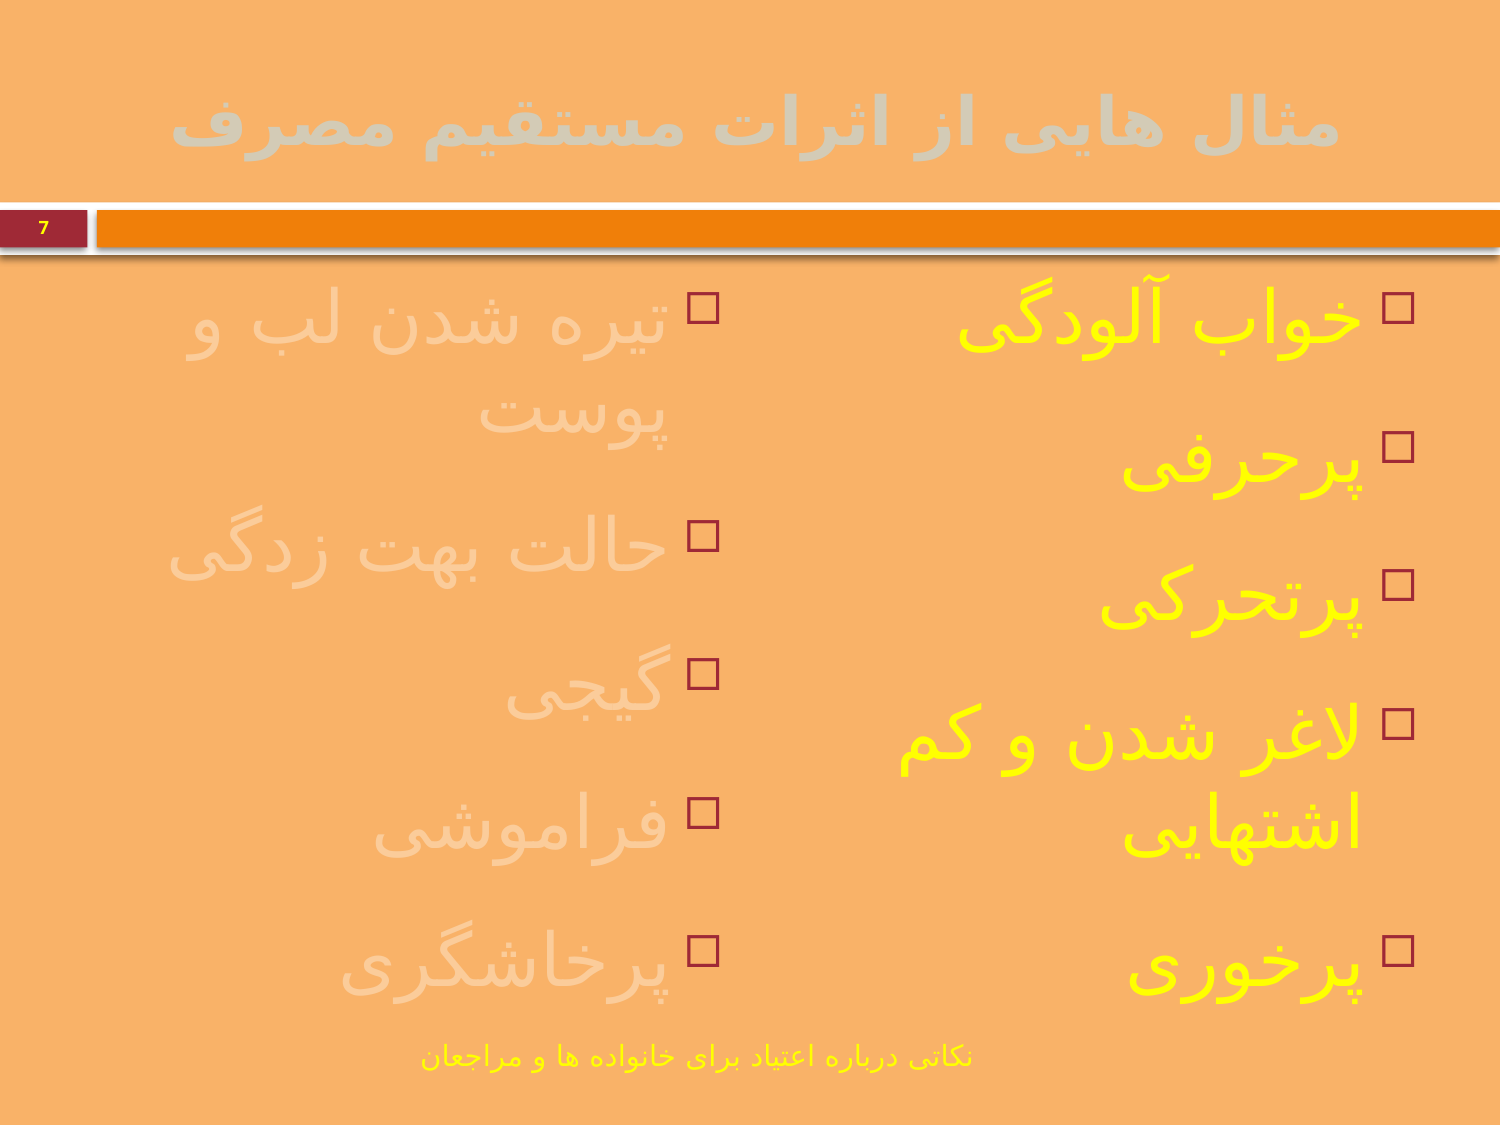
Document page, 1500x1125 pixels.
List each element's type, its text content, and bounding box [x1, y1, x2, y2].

footer نکاتی درباره اعتیاد برای خانواده ها و مراجعان [99, 1024, 990, 1085]
slide_number 7 [0, 208, 88, 249]
list تیره شدن لب و پوست حالت بهت زدگی گیجی فراموشی پرخاشگری [99, 260, 738, 1011]
list خواب آلودگی پرحرفی پرتحرکی لاغر شدن و کم اشتهایی پرخوری [794, 260, 1433, 1011]
title مثال هایی از اثرات مستقیم مصرف [99, 37, 1438, 200]
